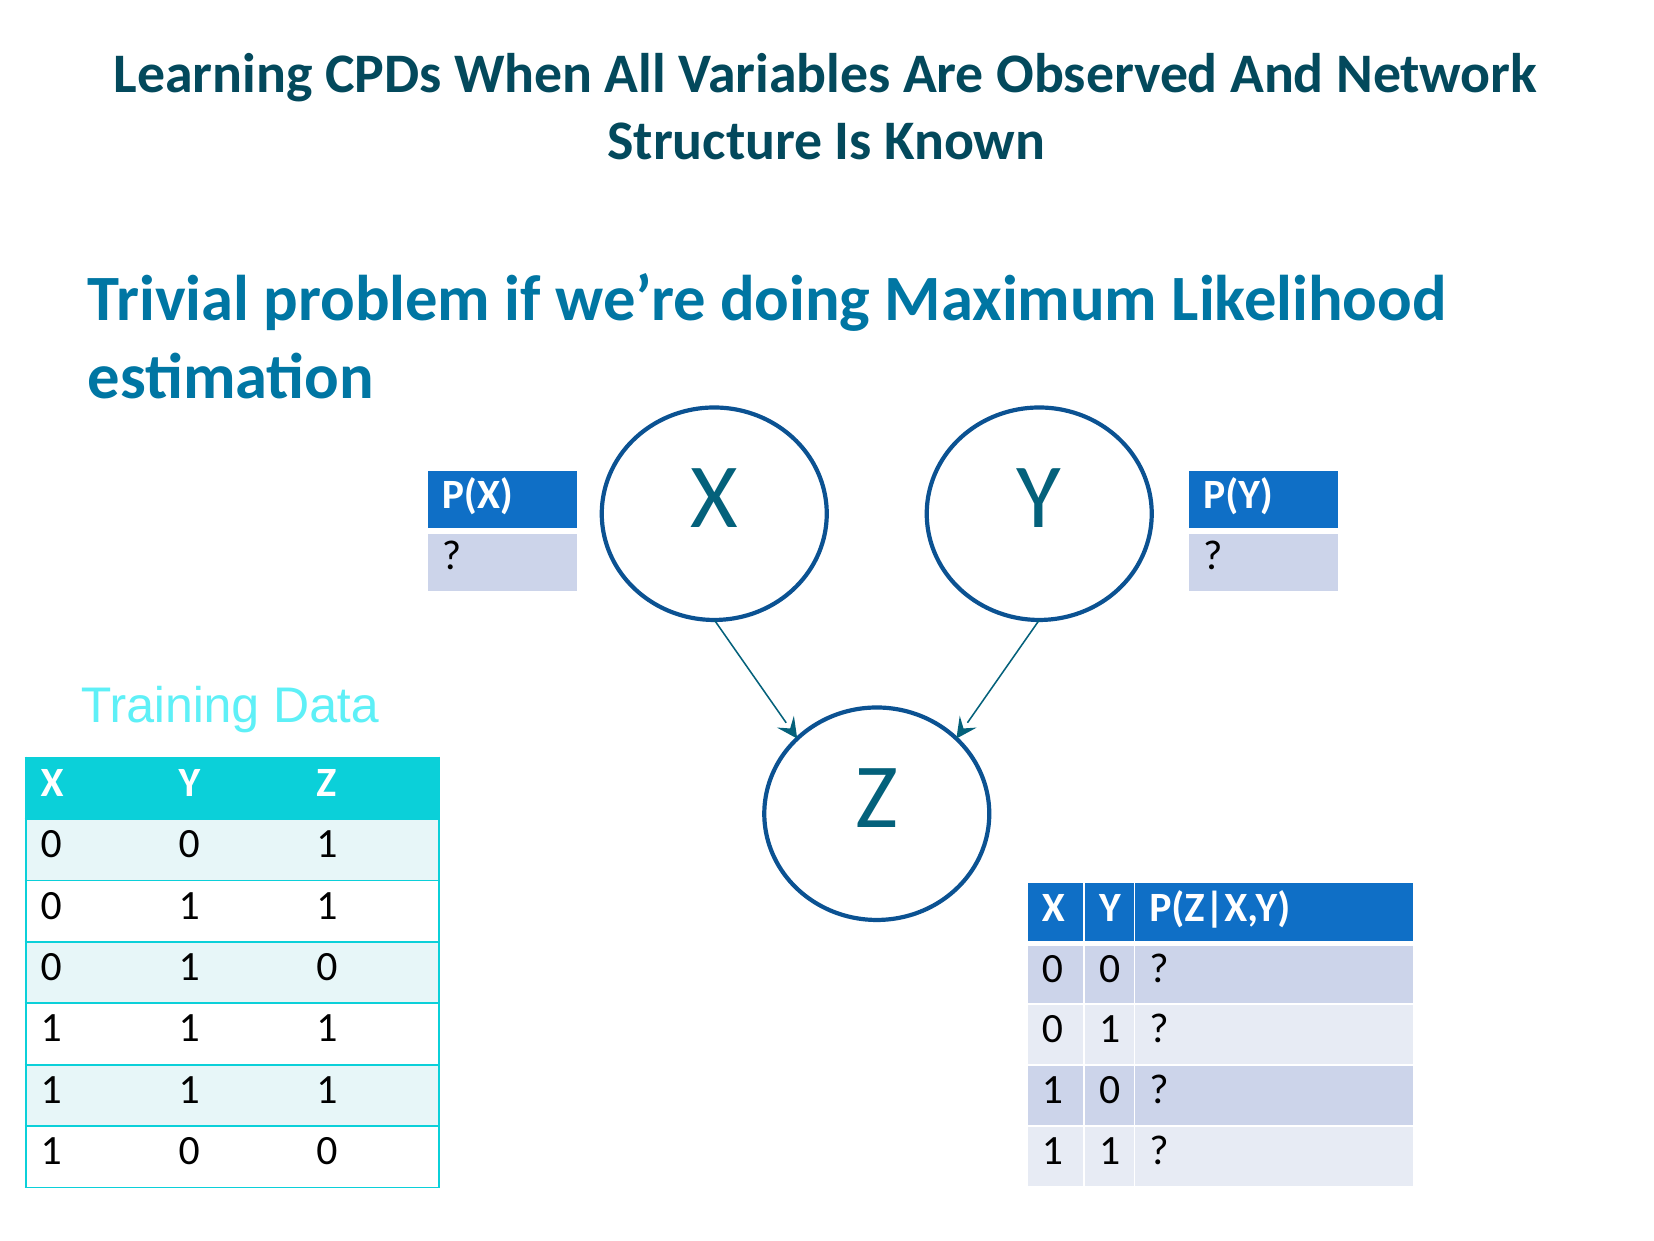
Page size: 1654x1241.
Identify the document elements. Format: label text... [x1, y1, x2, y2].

list Trivial problem if we’re doing Maximum Likelihood estimation [55, 248, 1571, 1108]
table_cell 1 [27, 1066, 164, 1125]
table_cell 0 [1085, 946, 1134, 1003]
table_header P(X) [428, 471, 577, 528]
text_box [601, 407, 1153, 921]
table_cell 1 [1085, 1127, 1134, 1186]
table_cell 0 [1028, 1005, 1083, 1064]
table_cell 1 [301, 1004, 438, 1064]
title Learning CPDs When All Variables Are Observed And Network Structure Is Known [82, 27, 1571, 180]
table_cell 0 [27, 820, 164, 880]
table_cell 0 [27, 881, 164, 941]
table_cell ? [1135, 1127, 1413, 1186]
table_header X [1028, 929, 1083, 941]
table_cell ? [428, 534, 577, 591]
table_cell 1 [301, 881, 438, 941]
table_header Z [301, 758, 438, 818]
table_header X [27, 758, 164, 818]
table_cell 1 [164, 1066, 301, 1125]
table_cell 0 [27, 943, 164, 1002]
table_cell 1 [1085, 1005, 1134, 1064]
table_cell 1 [27, 1004, 164, 1064]
table_cell 1 [164, 881, 301, 941]
table_header P(Y) [1189, 471, 1338, 528]
table_cell ? [1135, 1066, 1413, 1125]
table_header P(Z|X,Y) [1135, 883, 1413, 941]
table_cell 1 [301, 1066, 438, 1125]
table_cell 0 [1085, 1066, 1134, 1125]
text_box Training Data [66, 695, 394, 735]
table_cell 0 [301, 1127, 438, 1187]
table_cell 1 [27, 1127, 164, 1187]
table_cell 1 [301, 820, 438, 880]
table_cell ? [1189, 534, 1338, 591]
table_cell 0 [301, 943, 438, 1002]
table_cell ? [1135, 1005, 1413, 1064]
table_cell 1 [164, 1004, 301, 1064]
table_cell 1 [1028, 1127, 1083, 1186]
table_cell 1 [1028, 1066, 1083, 1125]
table_cell 0 [1028, 946, 1083, 1003]
table_header Y [1085, 929, 1134, 941]
table_header Y [164, 758, 301, 818]
table_cell 1 [164, 943, 301, 1002]
table_cell ? [1135, 946, 1413, 1003]
table_cell 0 [164, 1127, 301, 1187]
table_cell 0 [164, 820, 301, 880]
